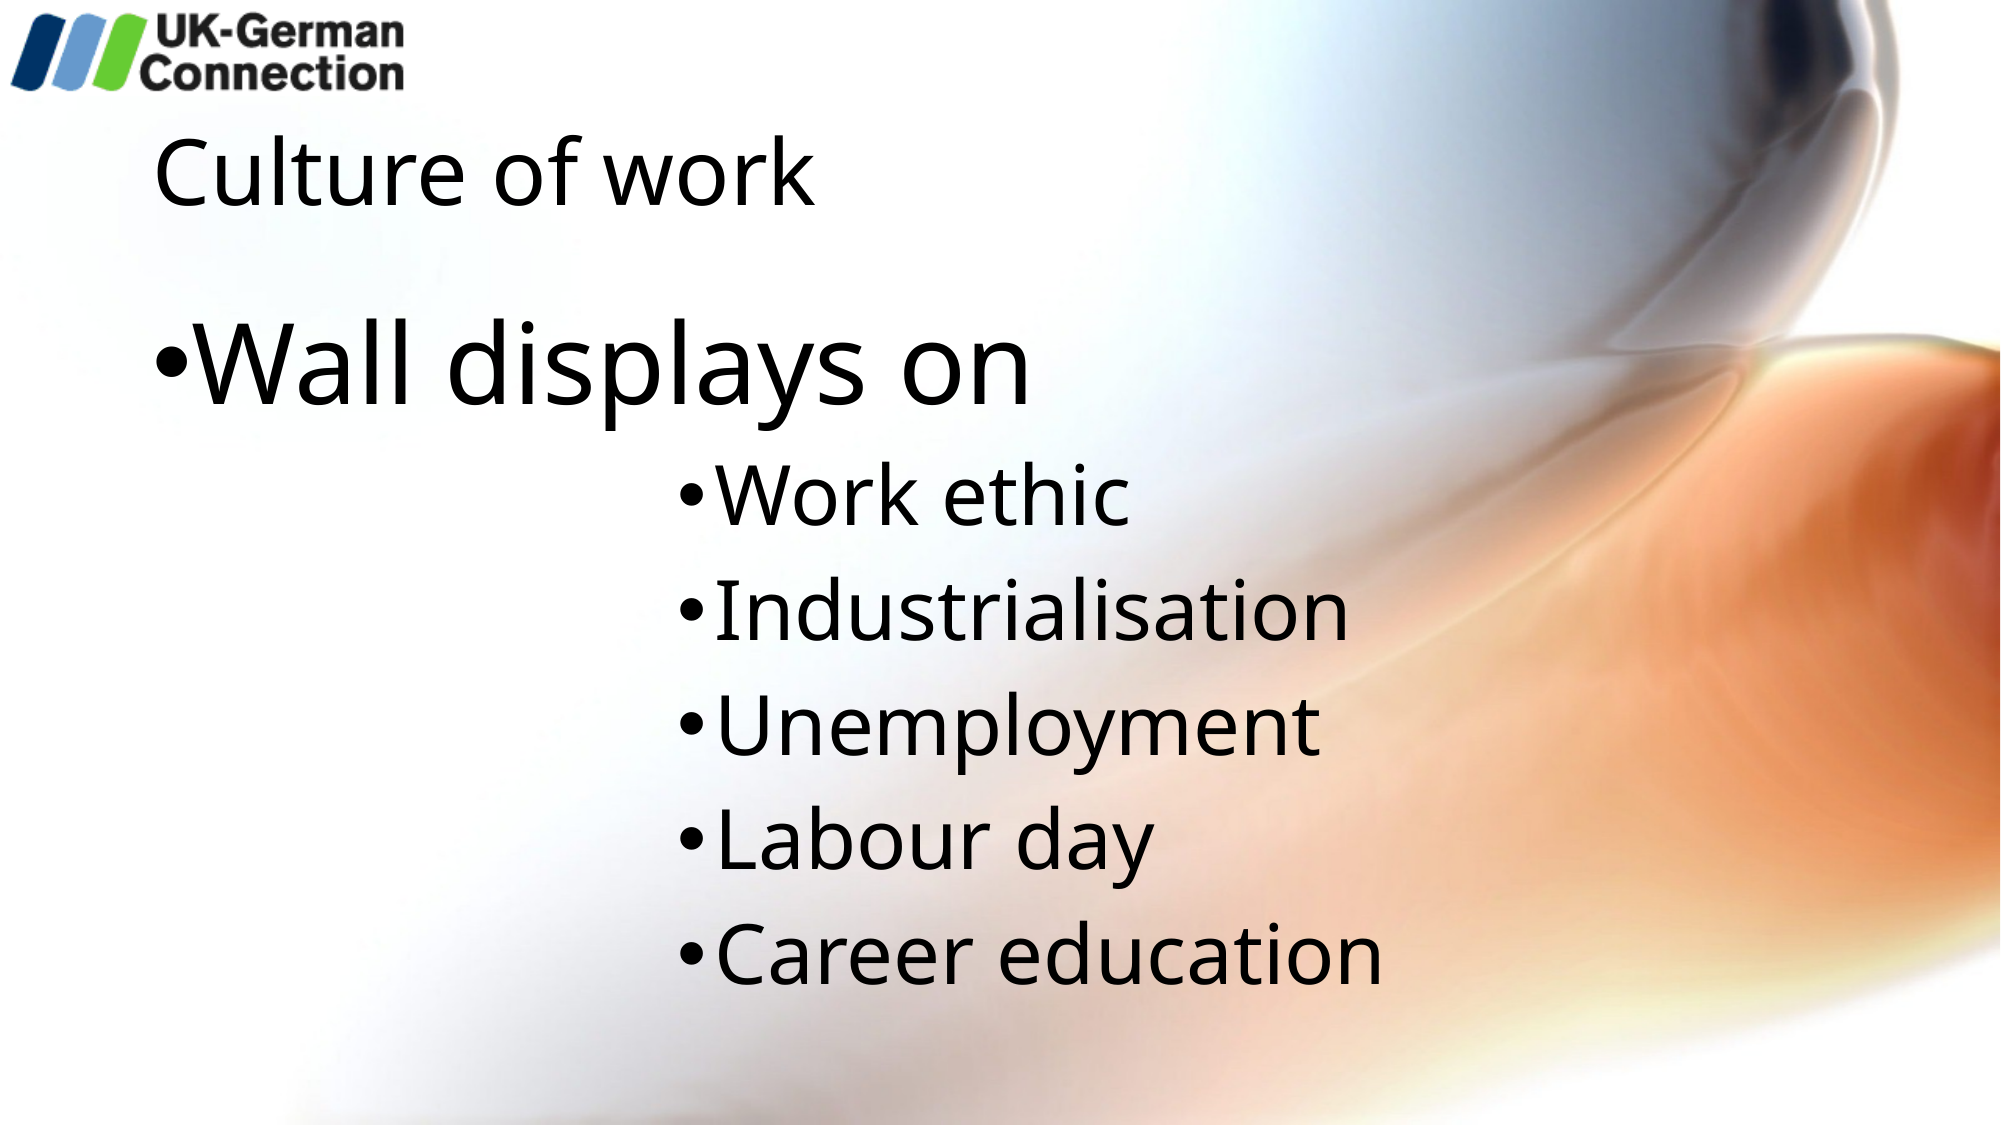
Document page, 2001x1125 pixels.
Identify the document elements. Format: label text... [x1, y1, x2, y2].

list Wall displays on Work ethic Industrialisation Unemployment Labour day Career education [137, 299, 1833, 1014]
title Culture of work [137, 59, 1863, 278]
picture [0, 0, 2001, 1125]
